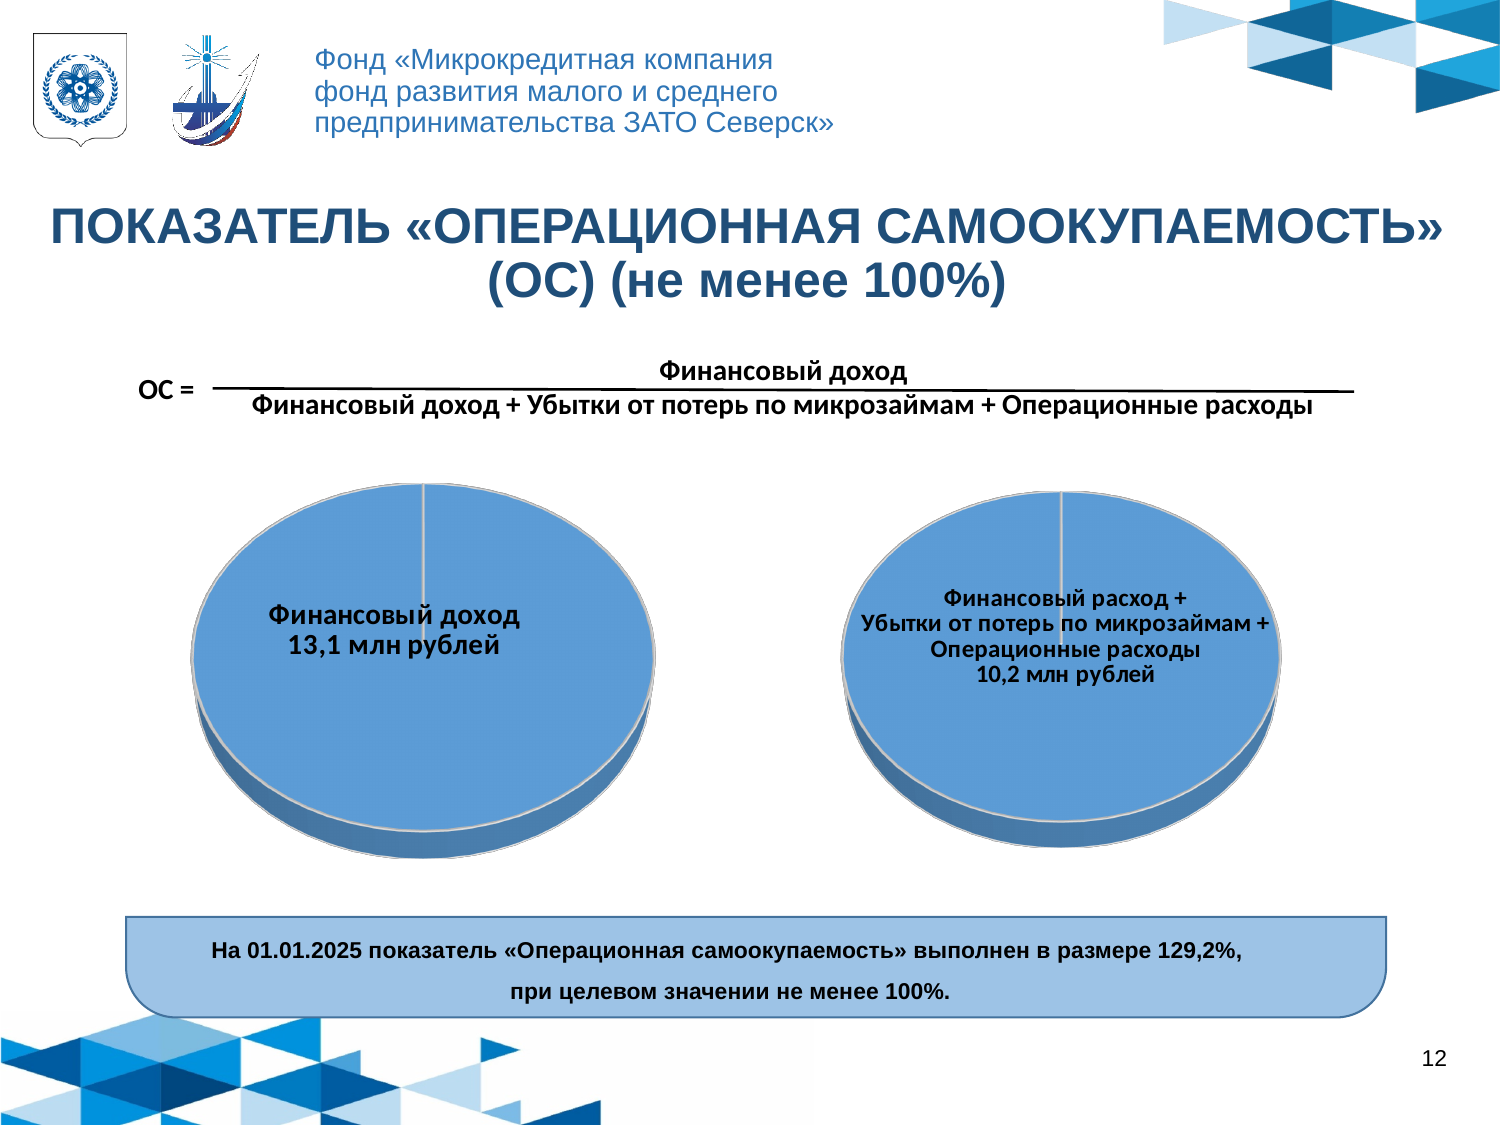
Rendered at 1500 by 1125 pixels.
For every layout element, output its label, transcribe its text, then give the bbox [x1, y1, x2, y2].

text_box 12 [1406, 1036, 1463, 1079]
text_box [151, 1012, 349, 1019]
picture [159, 33, 267, 148]
text_box На 01.01.2025 показатель «Операционная самоокупаемость» выполнен в размере 129,2%, при целевом значении не менее 100%. [464, 914, 1387, 1012]
text_box Финансовый доход Финансовый доход + Убытки от потерь по микрозаймам + Операционные расходы [212, 343, 1355, 388]
chart [0, 389, 1435, 880]
picture [1162, 0, 1499, 228]
picture [2, 880, 813, 1125]
text_box ПОКАЗАТЕЛЬ «ОПЕРАЦИОННАЯ САМООКУПАЕМОСТЬ» (ОС) (не менее 100%) [33, 193, 1463, 316]
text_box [212, 388, 1355, 392]
text_box Финансовый доход Финансовый доход + Убытки от потерь по микрозаймам + Операционные расходы [844, 392, 1355, 402]
text_box На 01.01.2025 показатель «Операционная самоокупаемость» выполнен в размере 129,2%, при целевом значении не менее 100%. [75, 914, 349, 1012]
text_box ОС = [119, 363, 214, 389]
title Фонд «Микрокредитная компания фонд развития малого и среднего предпринимательства ЗАТО Северск» [299, 32, 860, 147]
picture [33, 33, 127, 148]
text_box [464, 1012, 1361, 1019]
